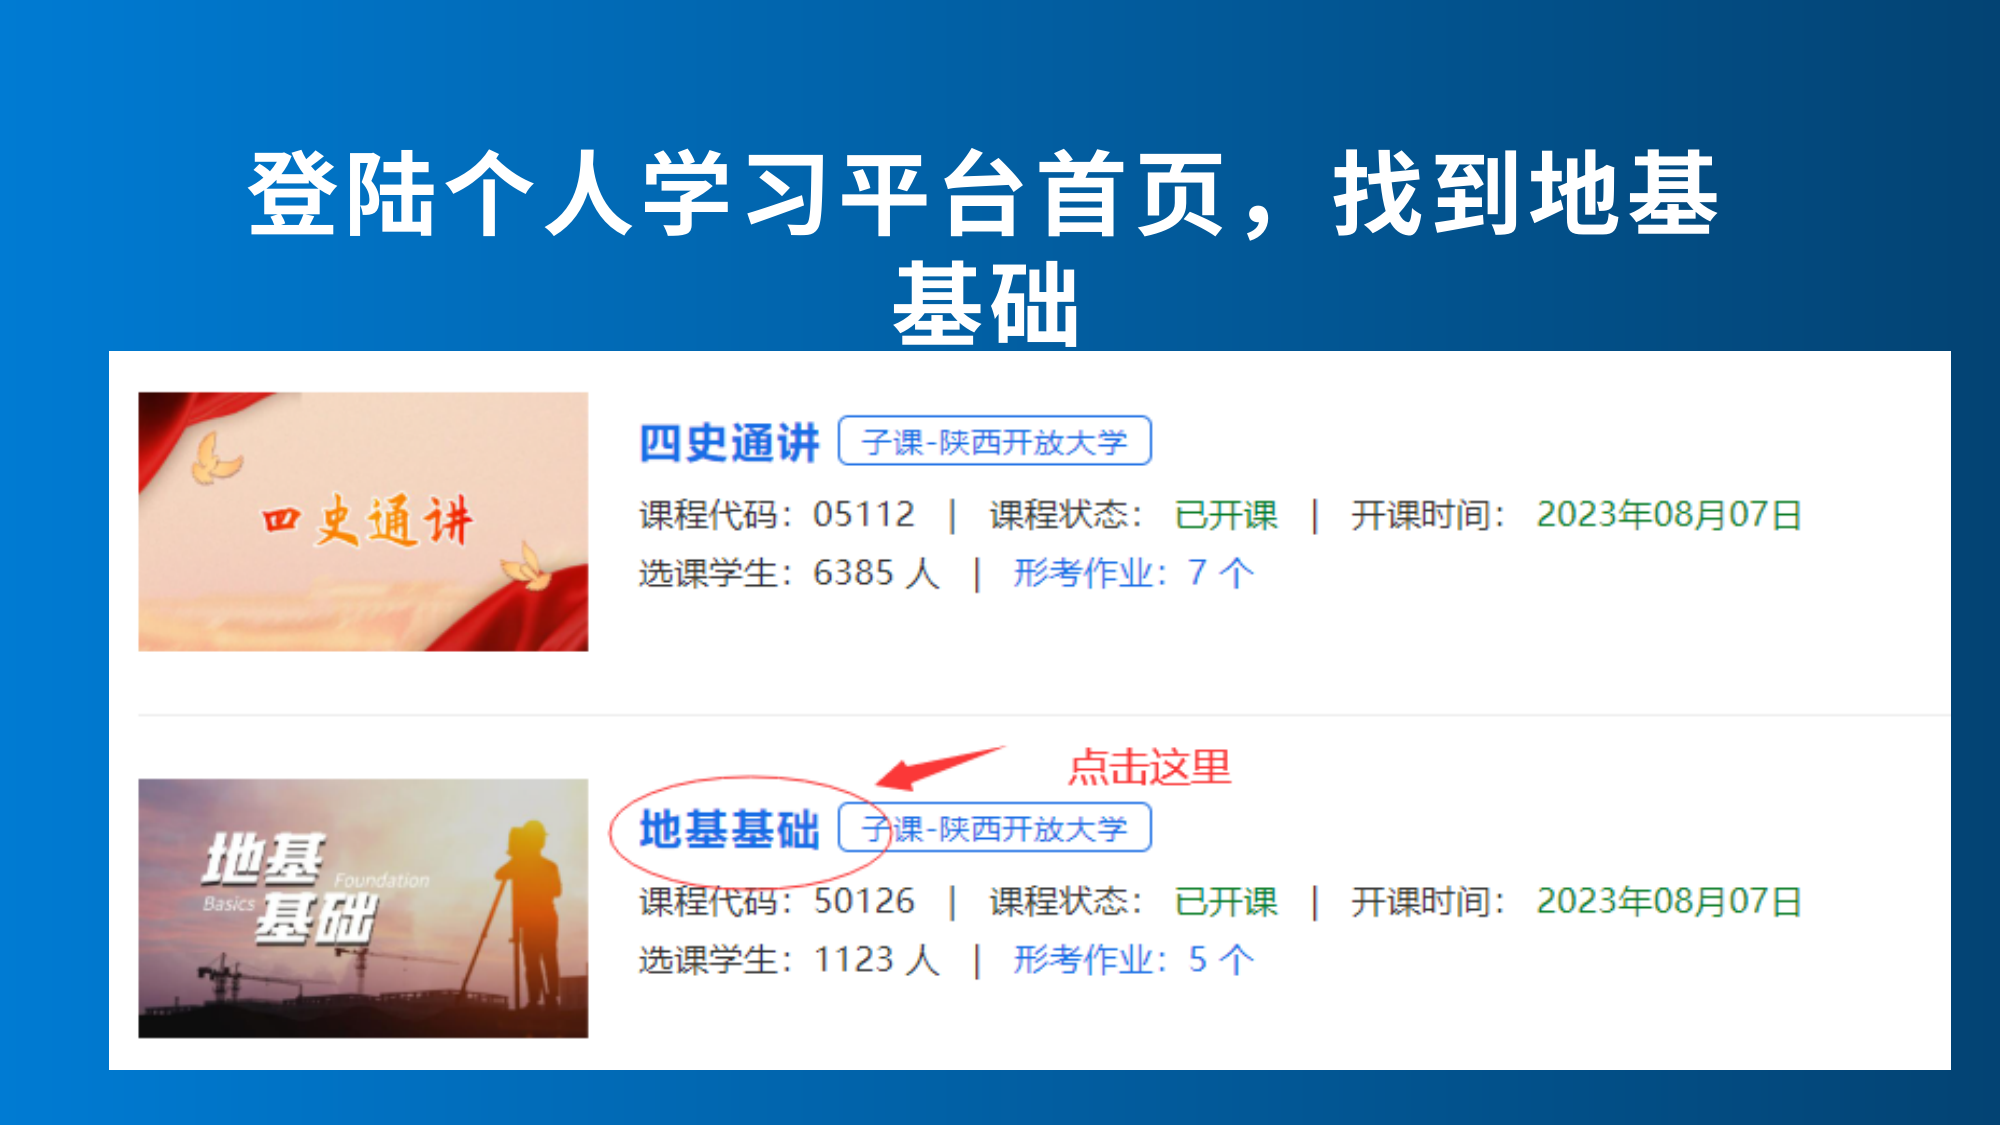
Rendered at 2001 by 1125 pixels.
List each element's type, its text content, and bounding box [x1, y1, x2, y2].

title 登陆个人学习平台首页，找到地基基础 [183, 60, 1791, 351]
picture [109, 351, 1951, 1070]
